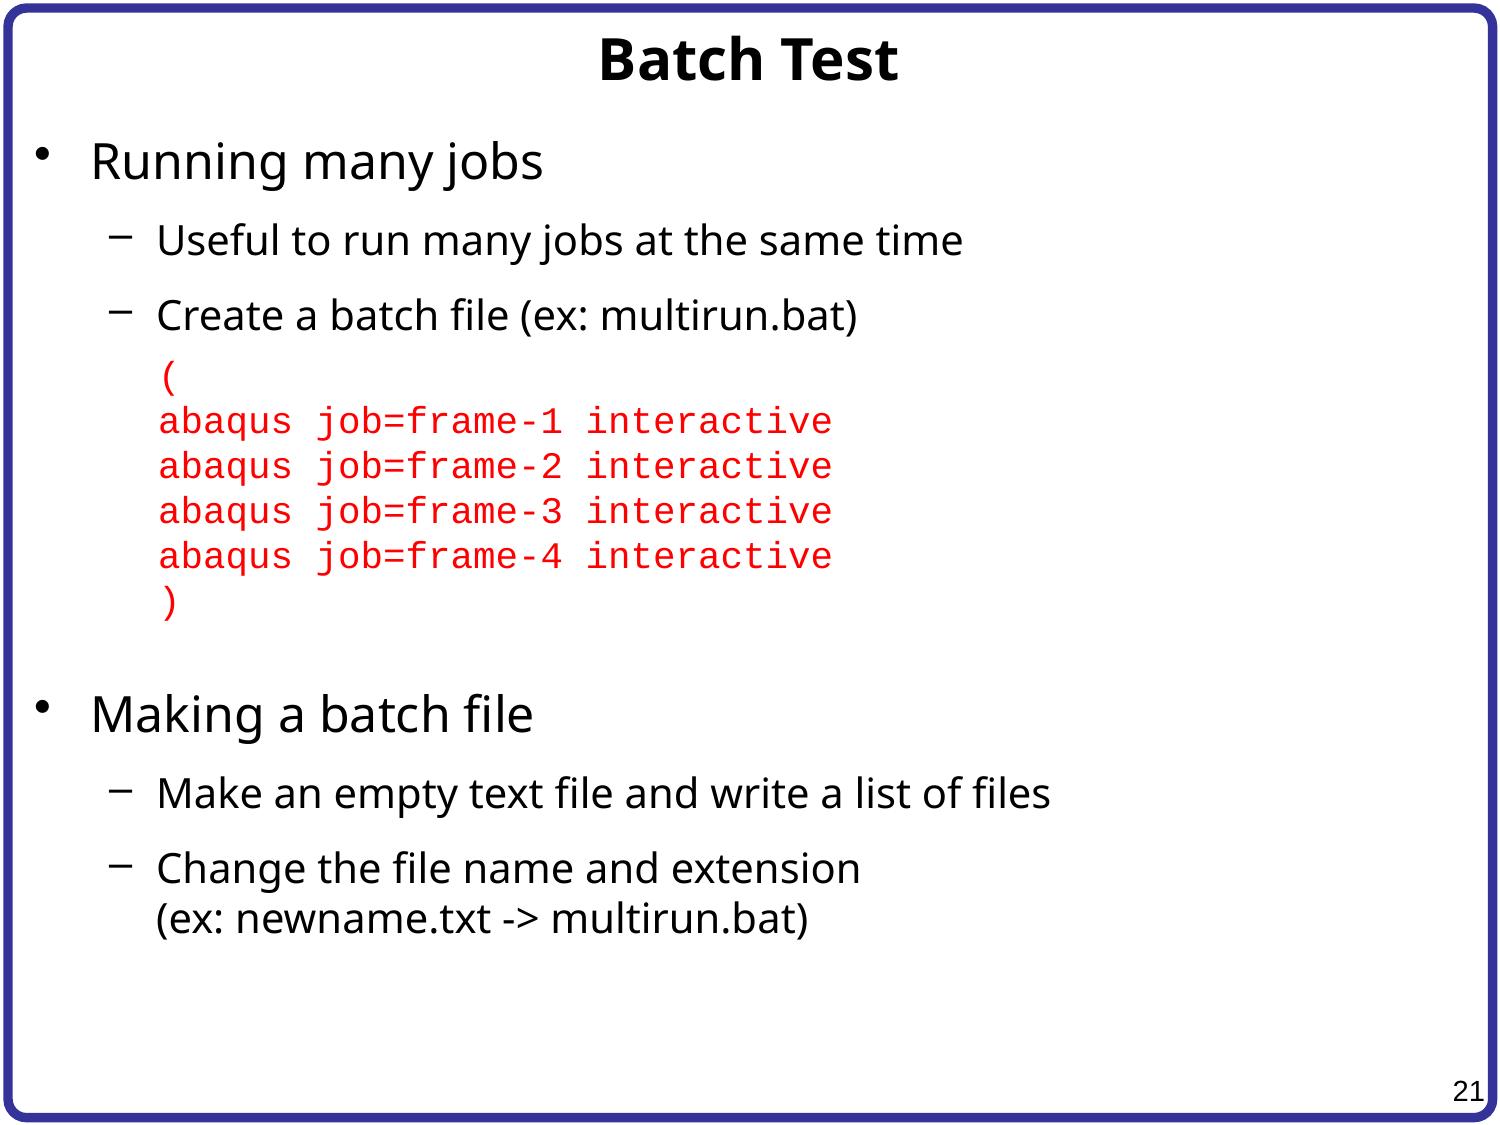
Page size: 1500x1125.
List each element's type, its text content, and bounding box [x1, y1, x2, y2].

text_box ( abaqus job=frame-1 interactive abaqus job=frame-2 interactive abaqus job=frame-3 interactive abaqus job=frame-4 interactive ) [143, 344, 1128, 629]
title Batch Test [6, 7, 1492, 106]
list Running many jobs Useful to run many jobs at the same time Create a batch file (ex: multirun.bat) Making a batch file Make an empty text file and write a list of files Change the file name and extension (ex: newname.txt -> multirun.bat) [18, 121, 1481, 1086]
